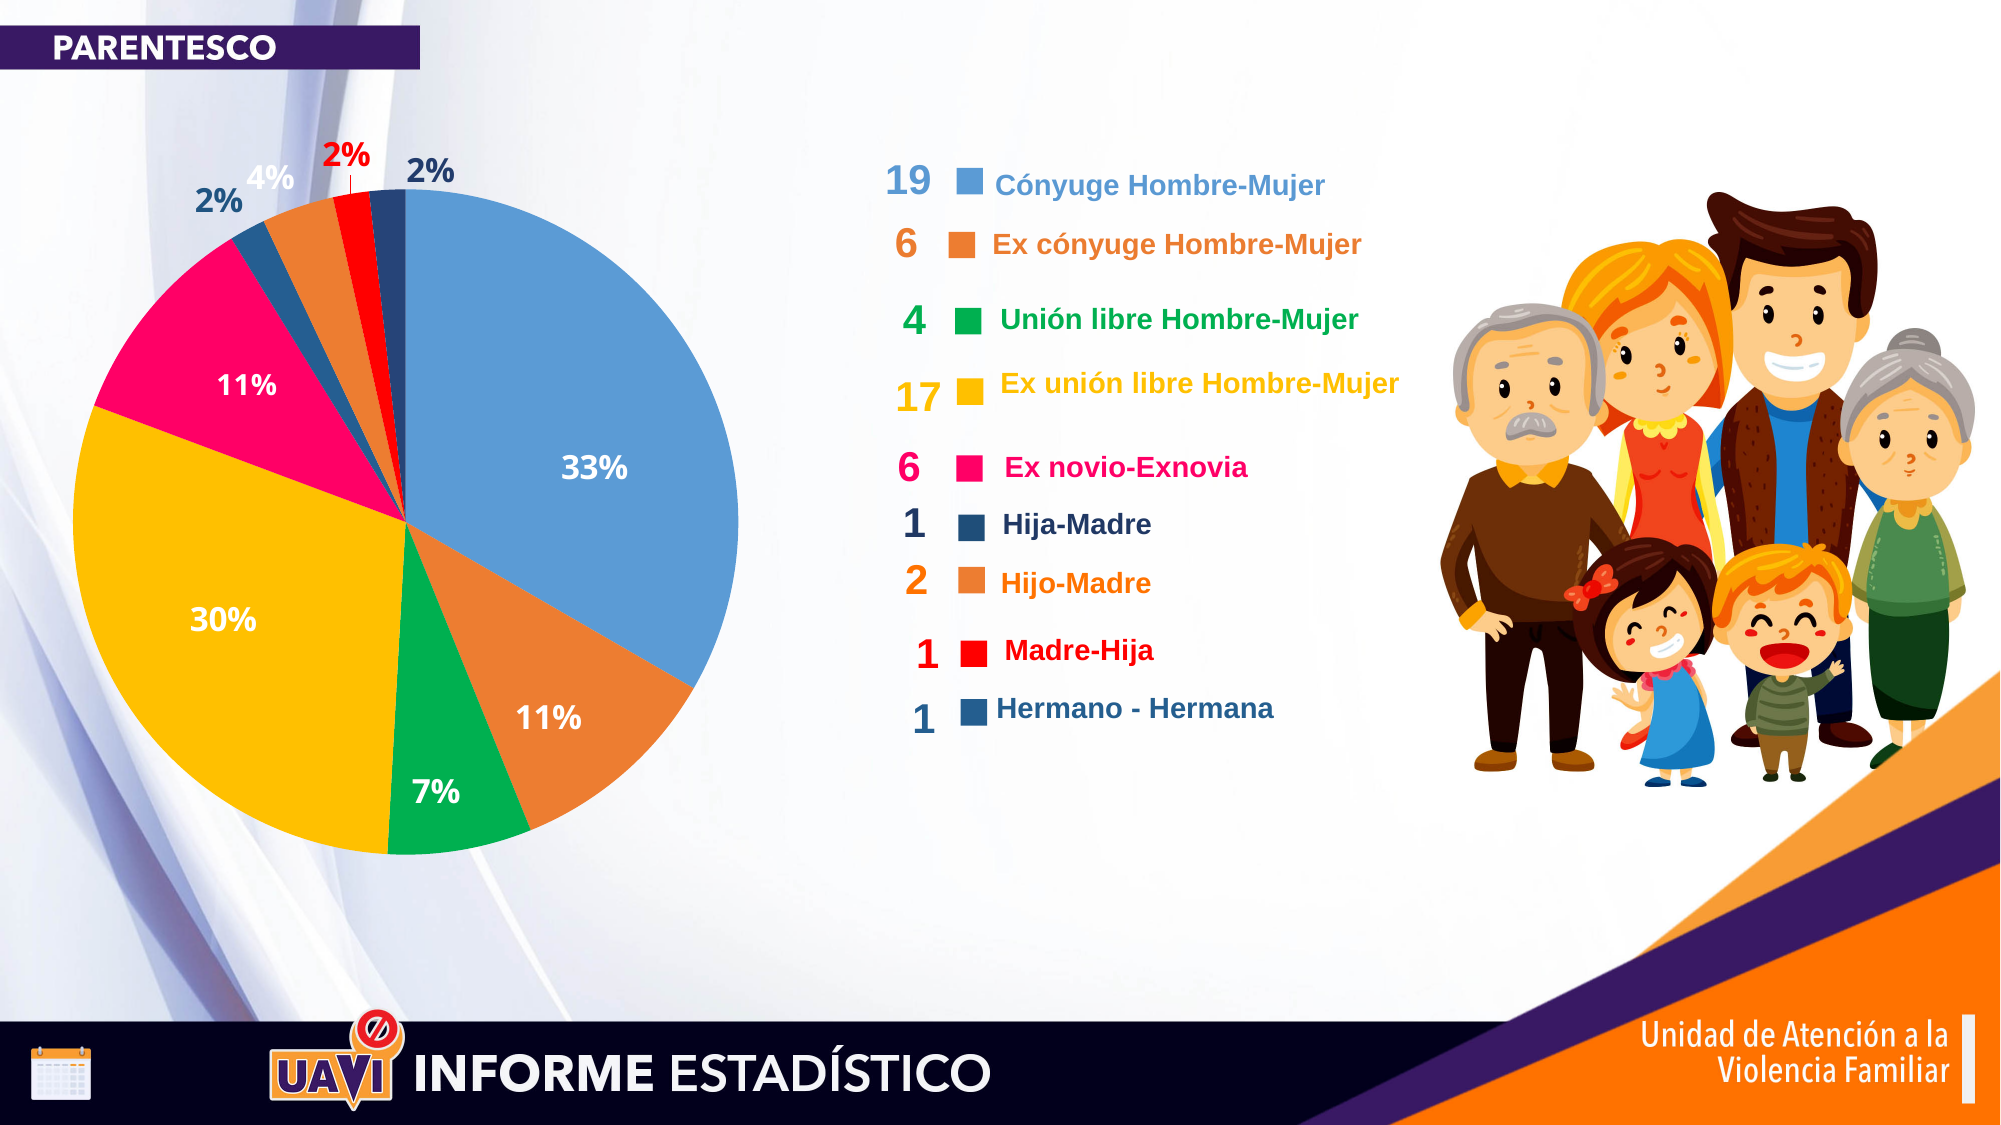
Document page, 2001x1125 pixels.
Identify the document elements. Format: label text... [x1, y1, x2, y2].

picture [0, 0, 2001, 1125]
chart [0, 120, 1000, 921]
text_box Ex unión libre Hombre-Mujer [1000, 356, 1487, 407]
text_box Ex novio-Exnovia [1000, 440, 1491, 491]
text_box Madre-Hija [1000, 624, 1491, 674]
text_box Cónyuge Hombre-Mujer [1000, 158, 1482, 209]
text_box Ex cónyuge Hombre-Mujer [1000, 218, 1479, 269]
text_box Hermano - Hermana [1000, 682, 1483, 732]
text_box Unión libre Hombre-Mujer [1000, 292, 1487, 343]
text_box Hijo-Madre [1000, 557, 1487, 608]
text_box Hija-Madre [1000, 497, 1489, 548]
